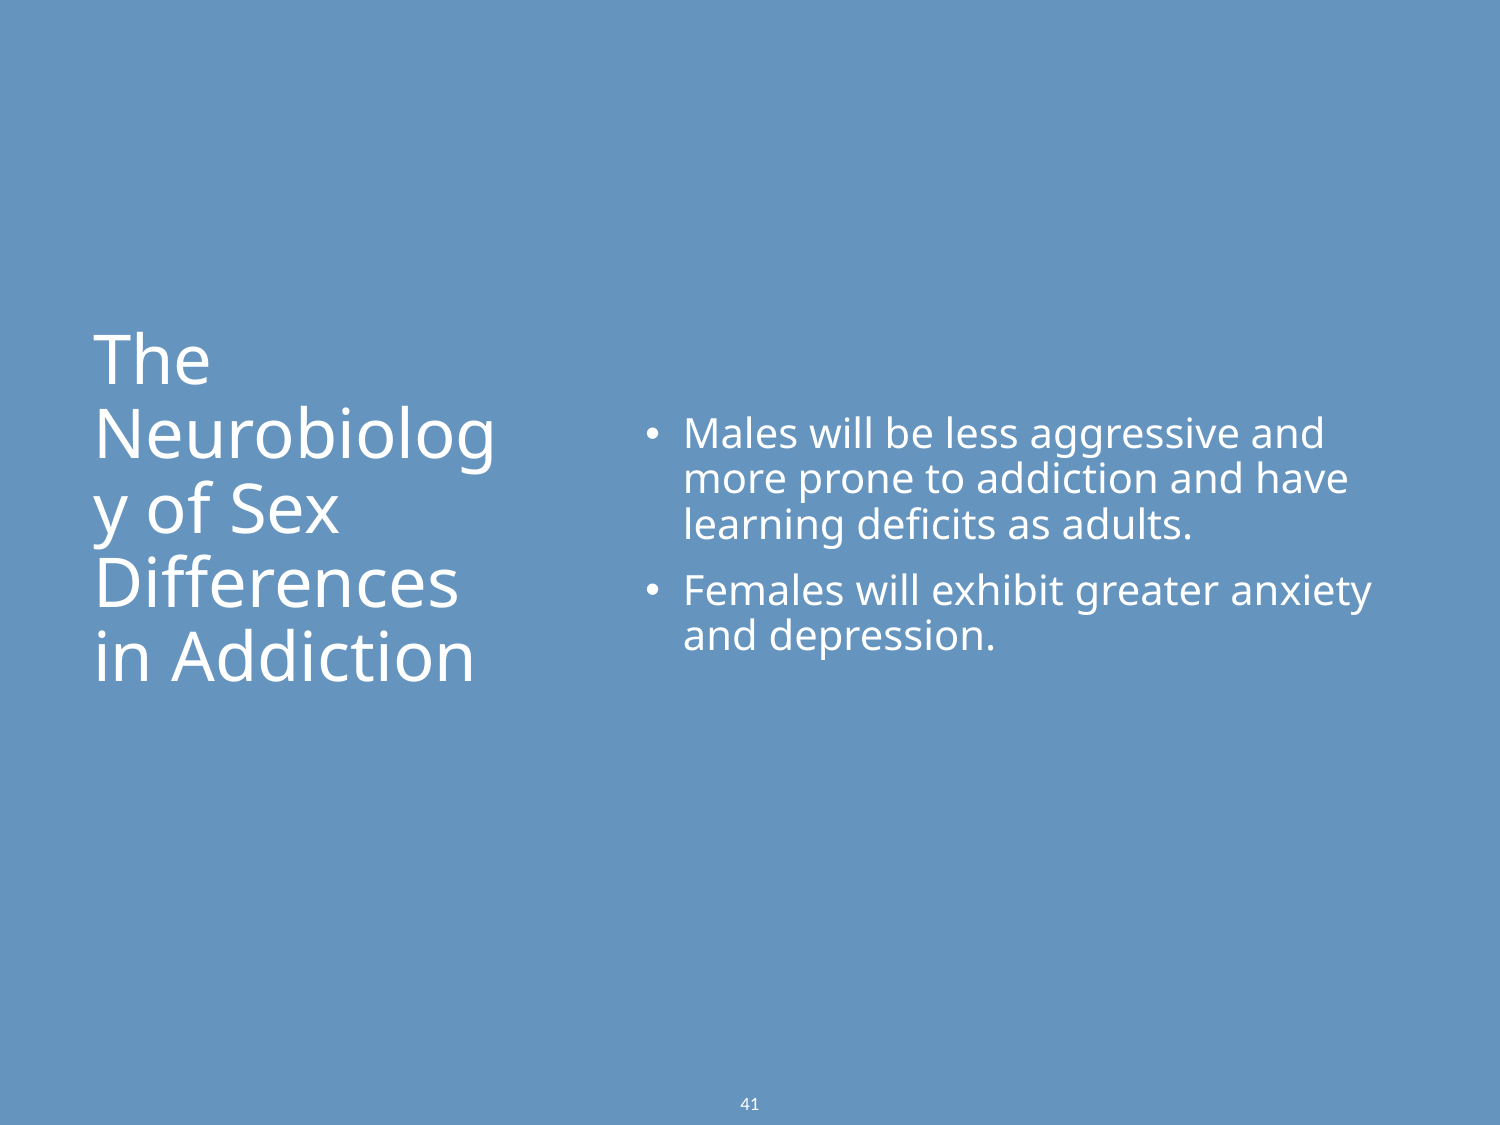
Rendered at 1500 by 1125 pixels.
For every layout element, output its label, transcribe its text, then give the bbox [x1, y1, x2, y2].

text_box Males will be less aggressive and more prone to addiction and have learning deficits as adults. Females will exhibit greater anxiety and depression. [630, 90, 1397, 982]
text_box The Neurobiology of Sex Differences in Addiction [78, 318, 544, 1125]
slide_number 41 [581, 1073, 919, 1125]
